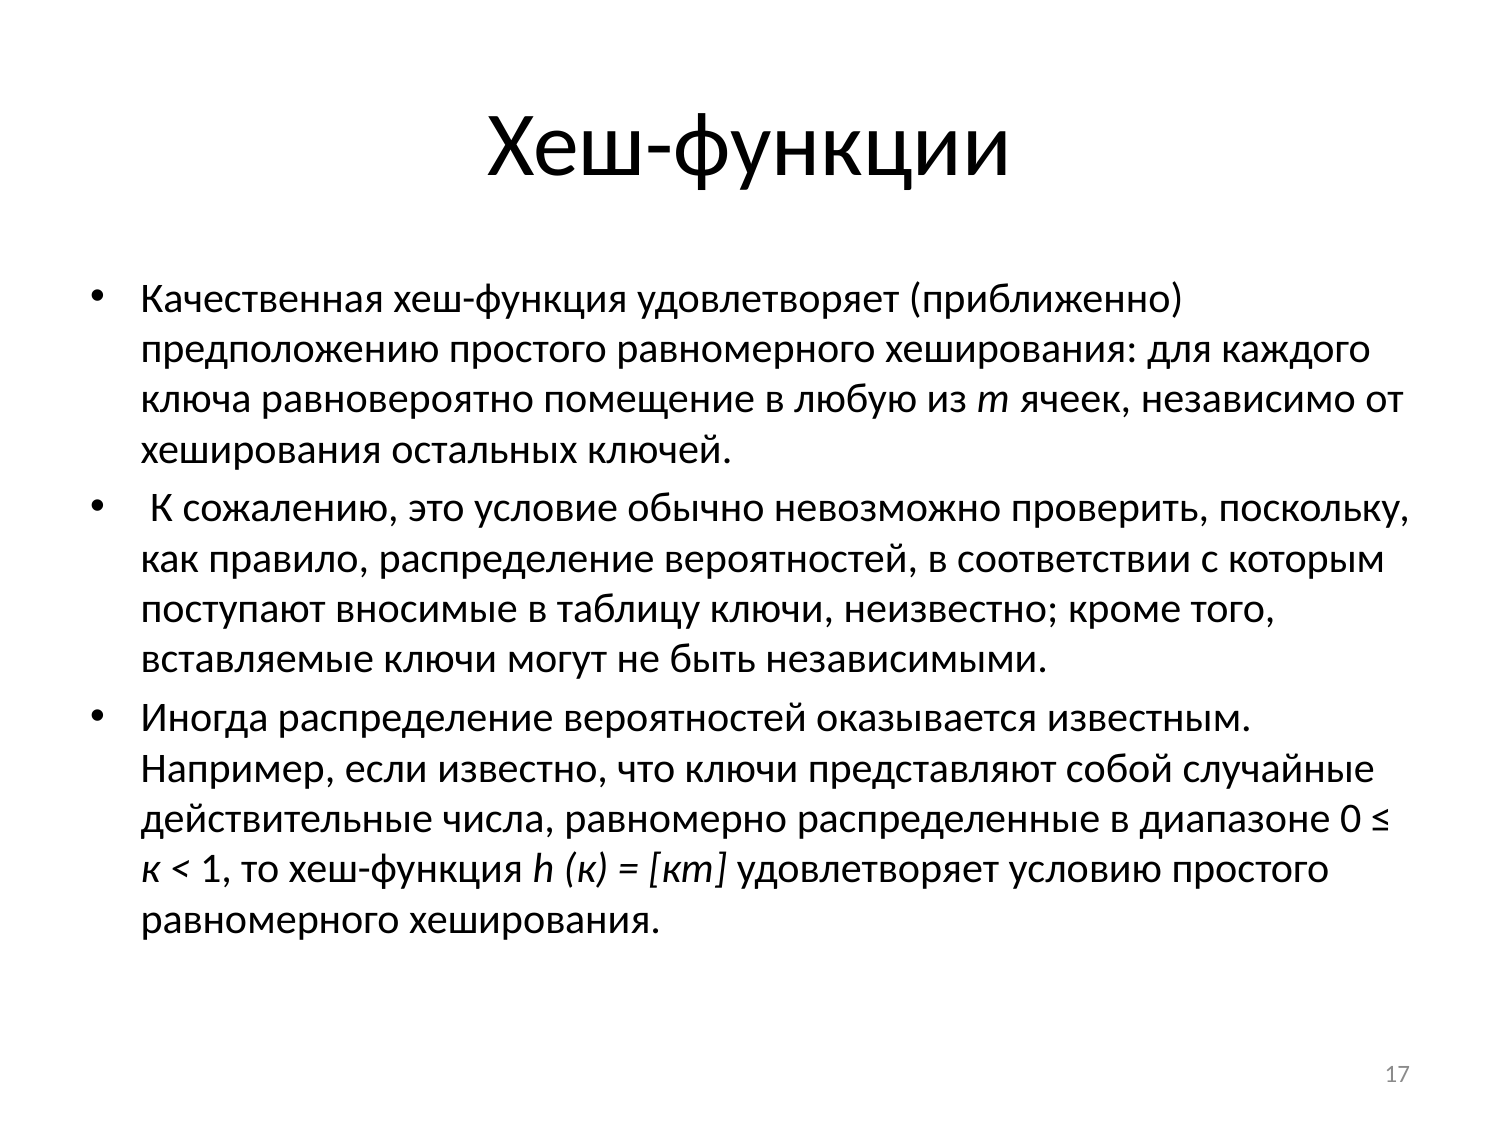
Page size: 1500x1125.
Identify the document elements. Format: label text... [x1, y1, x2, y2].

list Качественная хеш-функция удовлетворяет (приближенно) предположению простого равномерного хеширования: для каждого ключа равновероятно помещение в любую из т ячеек, независимо от хеширования остальных ключей. К сожалению, это условие обычно невозможно проверить, поскольку, как правило, распределение вероятностей, в соответствии с которым поступают вносимые в таблицу ключи, неизвестно; кроме того, вставляемые ключи могут не быть независимыми. Иногда распределение вероятностей оказывается известным. Например, если известно, что ключи представляют собой случайные действительные числа, рав­номерно распределенные в диапазоне 0 ≤ к < 1, то хеш-функция h (к) = [кт] удовлетворяет условию простого равномерного хеширования. [75, 262, 1425, 1005]
title Хеш-функции [75, 45, 1425, 233]
slide_number 17 [1074, 1042, 1425, 1103]
